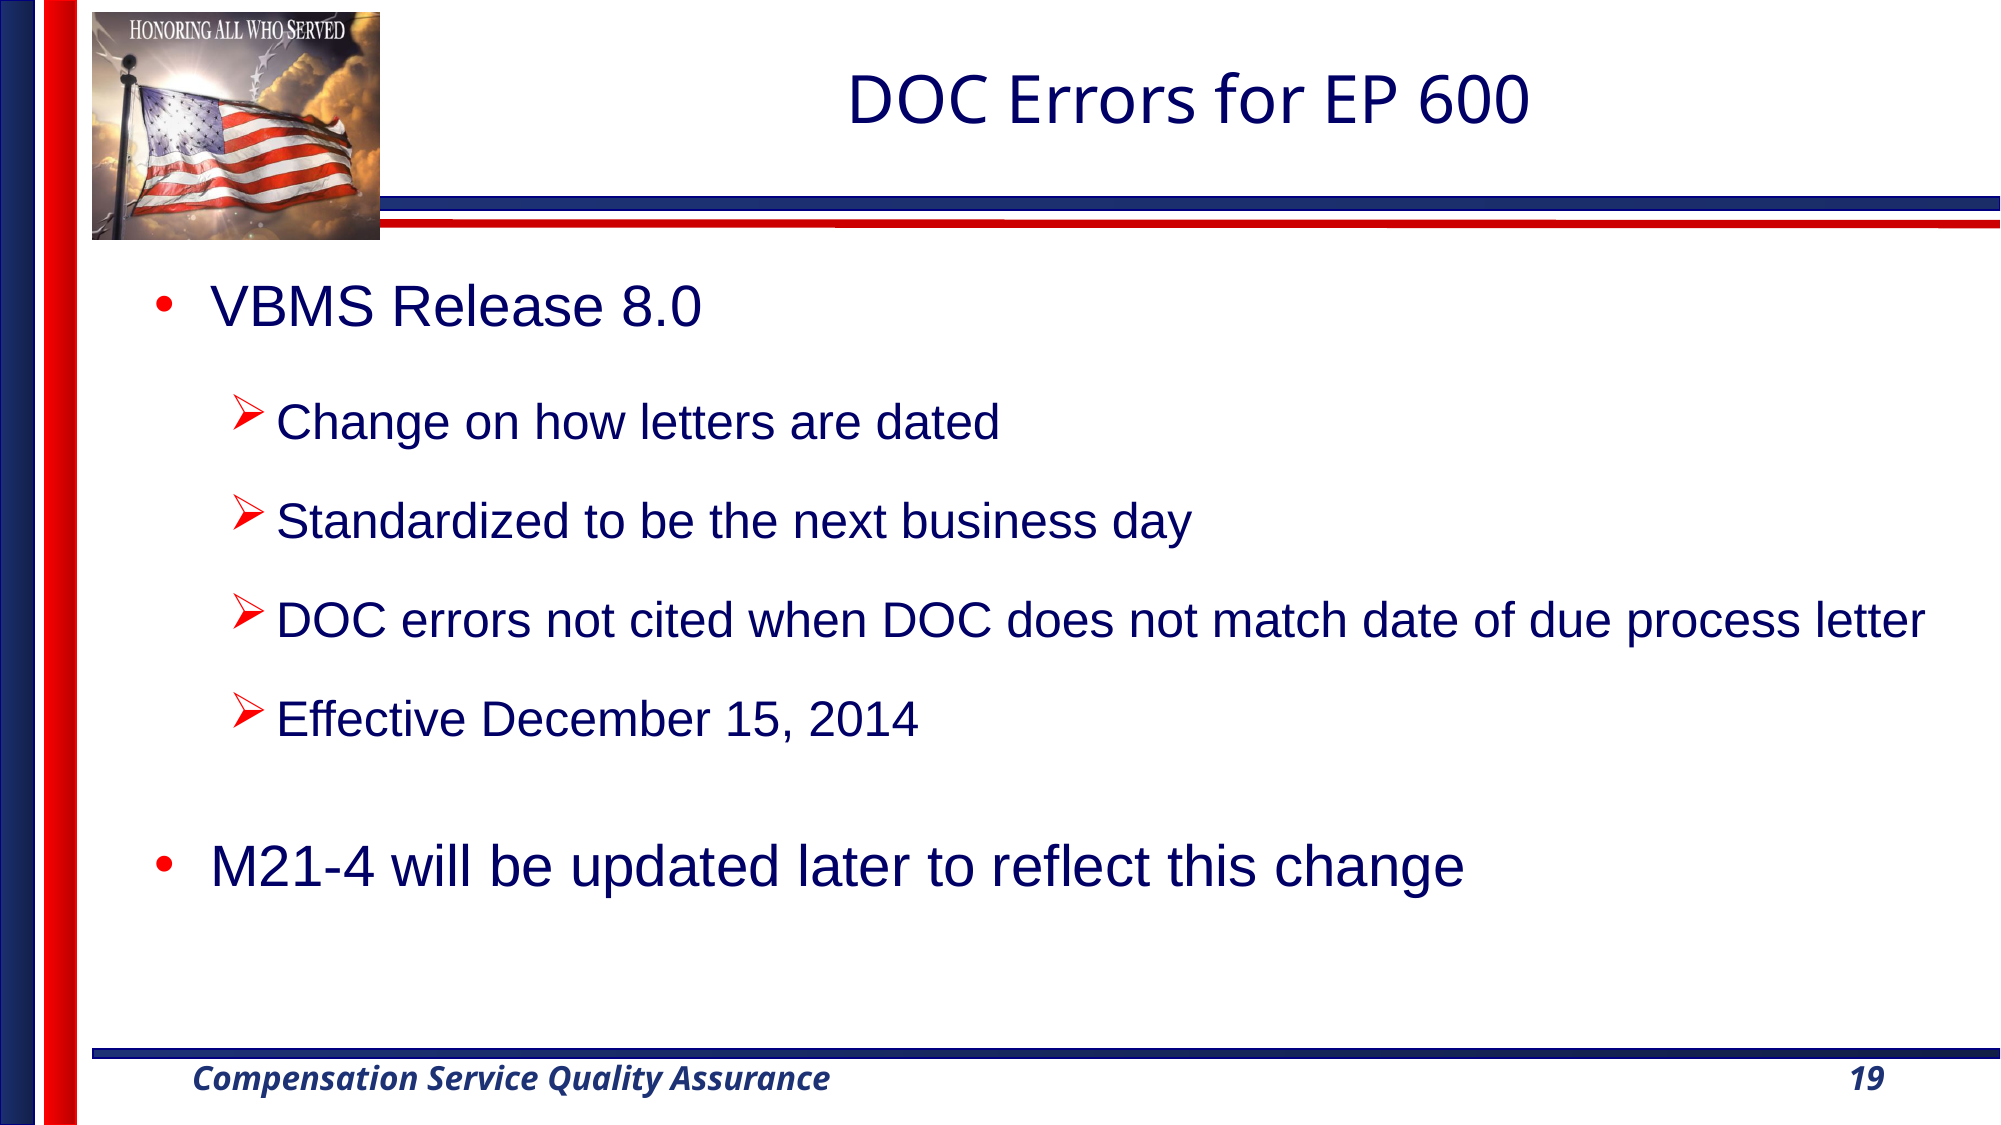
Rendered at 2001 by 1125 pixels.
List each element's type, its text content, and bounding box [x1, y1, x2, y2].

list VBMS Release 8.0 Change on how letters are dated Standardized to be the next business day DOC errors not cited when DOC does not match date of due process letter Effective December 15, 2014 M21-4 will be updated later to reflect this change [138, 260, 1980, 1031]
title DOC Errors for EP 600 [379, 0, 2000, 194]
slide_number 19 [1733, 1042, 2000, 1118]
picture [92, 12, 380, 240]
